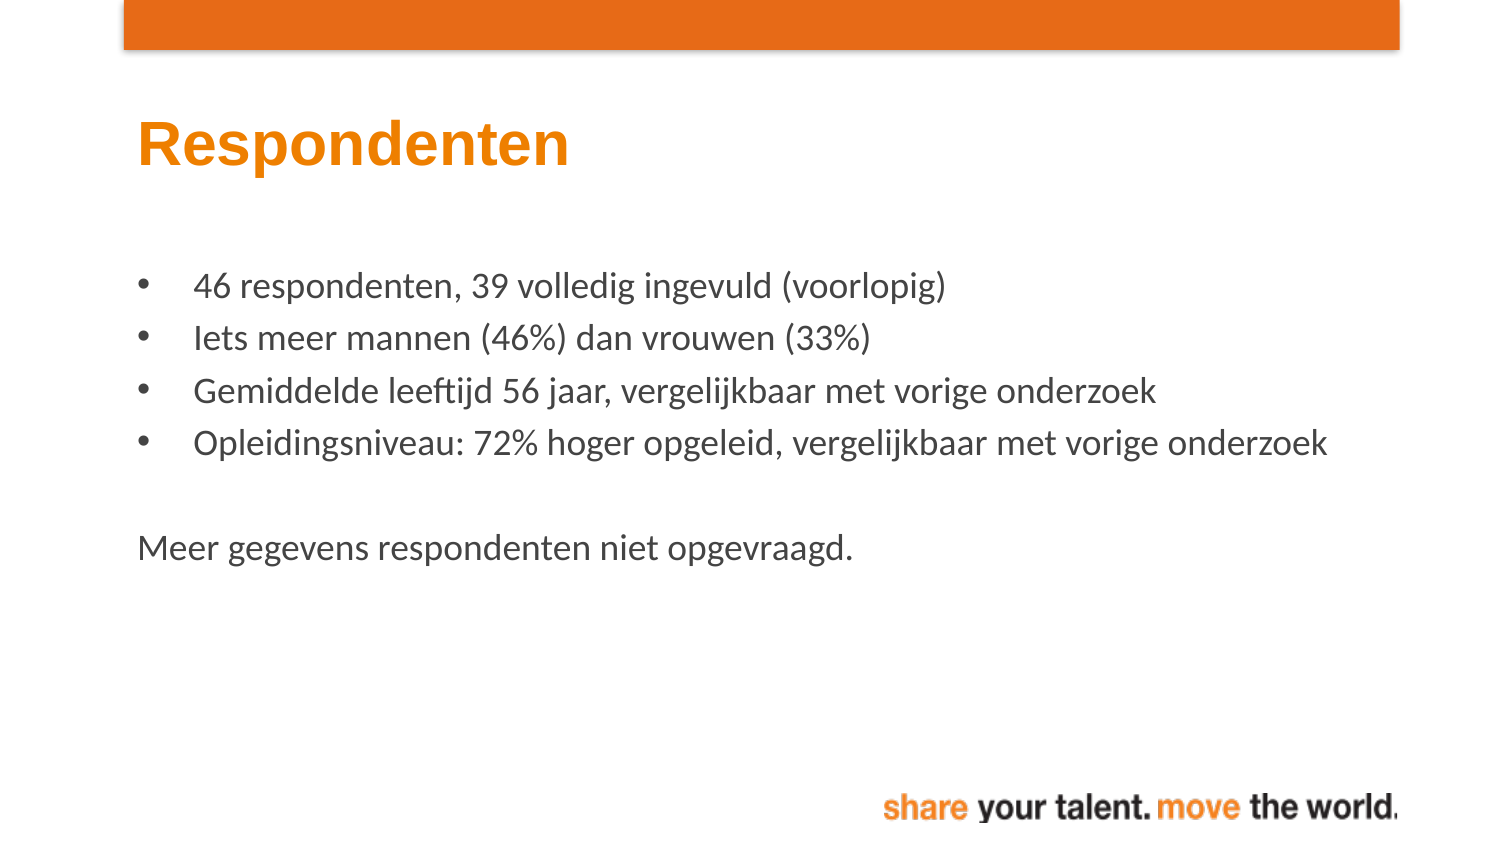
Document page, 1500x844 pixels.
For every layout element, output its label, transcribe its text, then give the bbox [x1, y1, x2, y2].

title Respondenten [122, 105, 1400, 186]
list 46 respondenten, 39 volledig ingevuld (voorlopig) Iets meer mannen (46%) dan vrouwen (33%) Gemiddelde leeftijd 56 jaar, vergelijkbaar met vorige onderzoek Opleidingsniveau: 72% hoger opgeleid, vergelijkbaar met vorige onderzoek Meer gegevens respondenten niet opgevraagd. [122, 253, 1412, 759]
